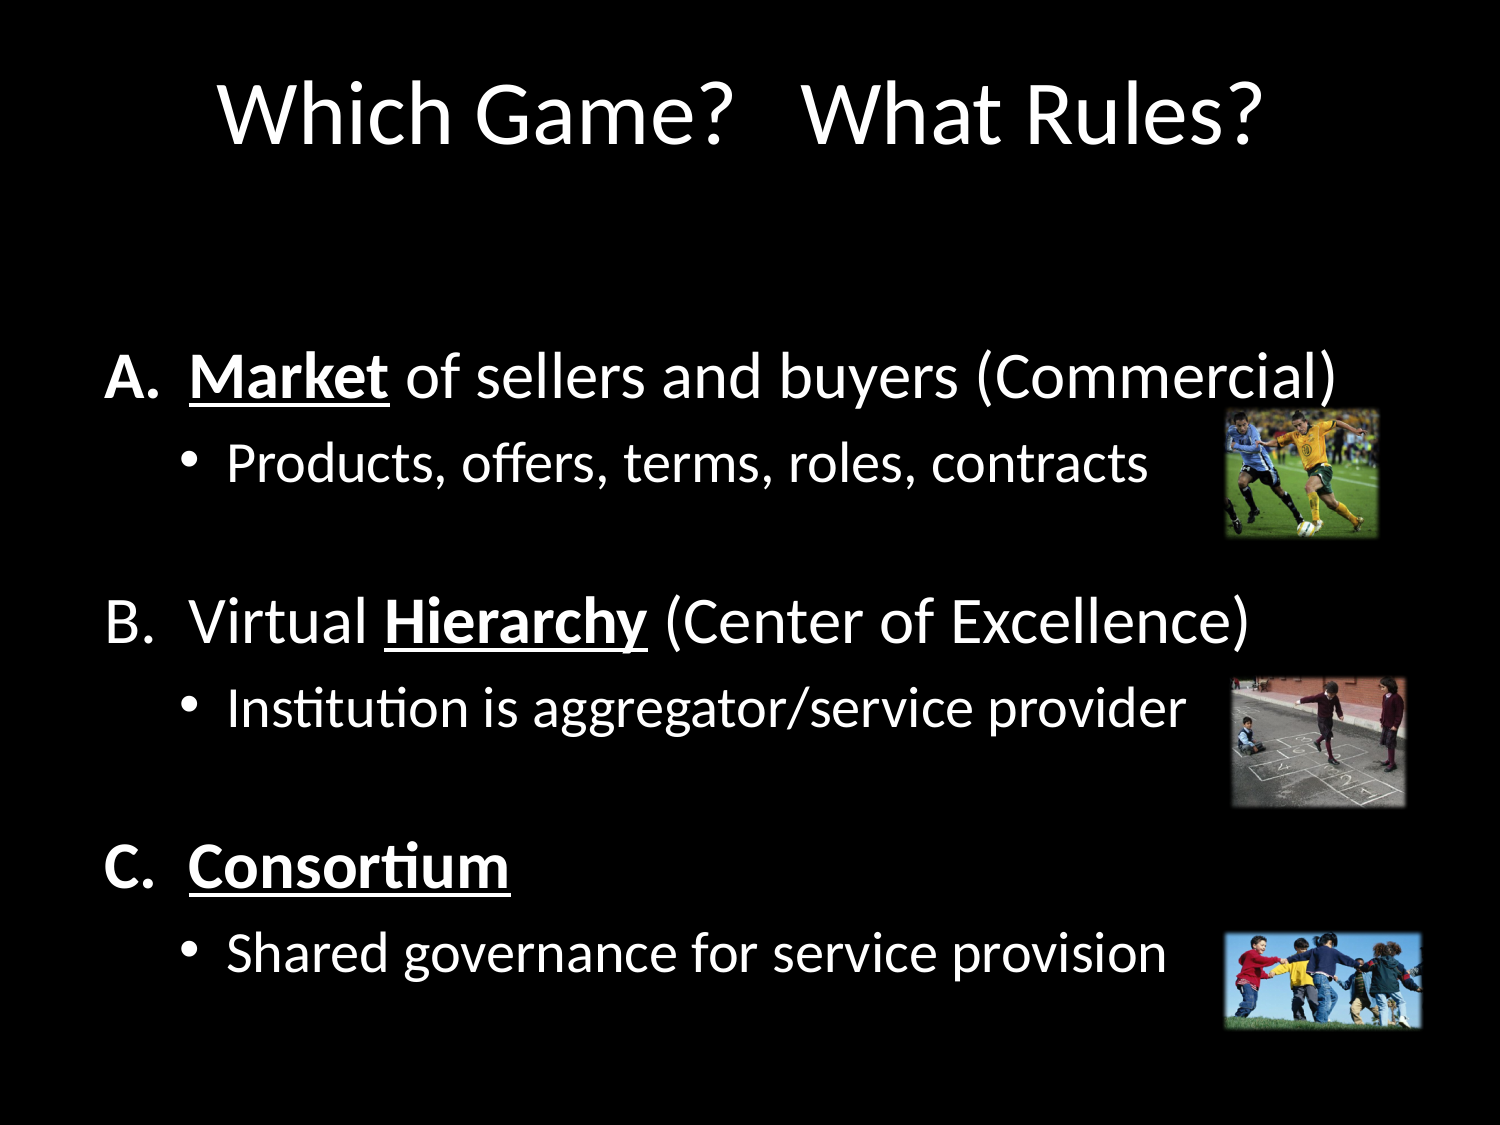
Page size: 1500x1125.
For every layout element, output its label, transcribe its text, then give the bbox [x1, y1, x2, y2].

picture [1222, 405, 1382, 542]
list Market of sellers and buyers (Commercial) Products, offers, terms, roles, contracts Virtual Hierarchy (Center of Excellence) Institution is aggregator/service provider Consortium Shared governance for service provision [89, 324, 1440, 1068]
picture [1228, 674, 1409, 811]
title Which Game? What Rules? [18, 45, 1467, 233]
picture [1221, 928, 1425, 1033]
